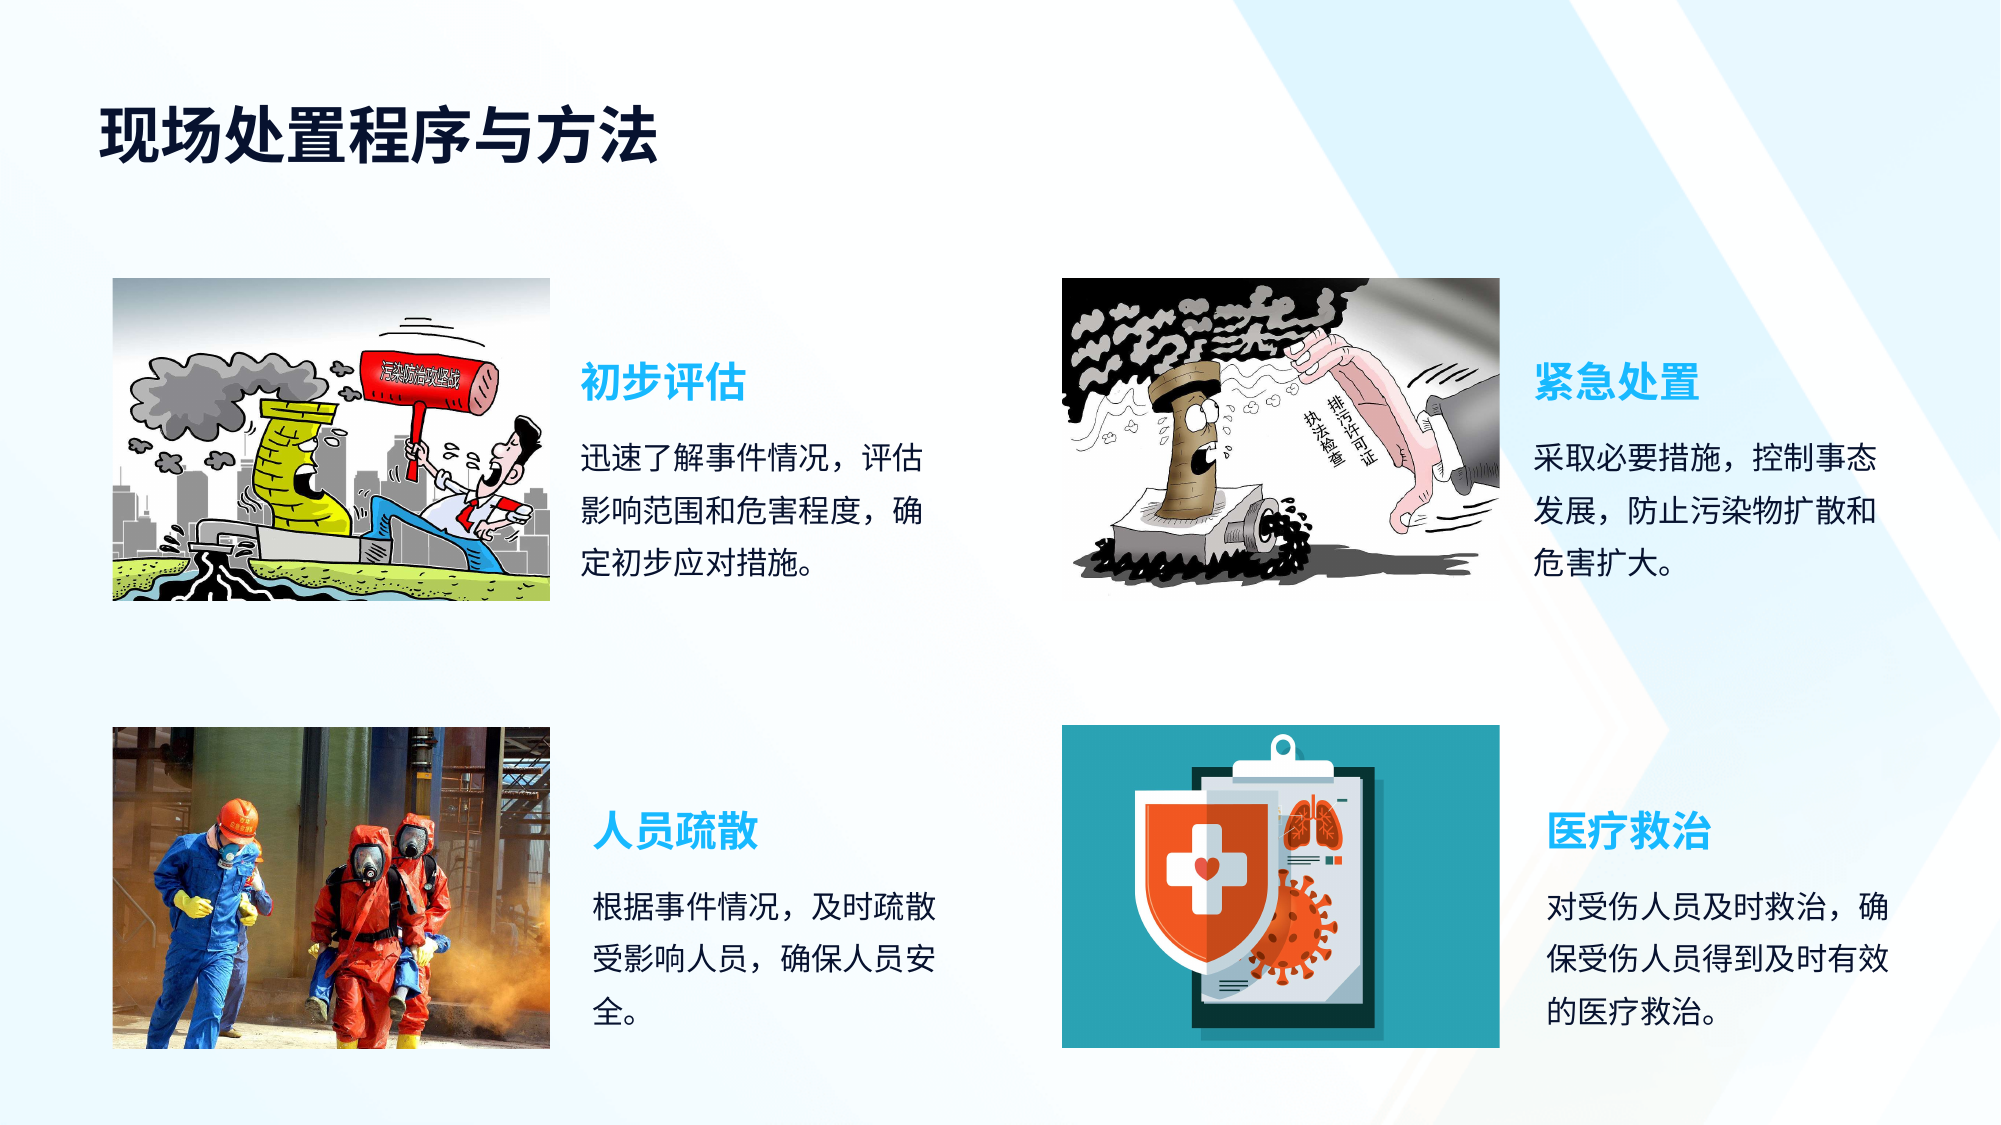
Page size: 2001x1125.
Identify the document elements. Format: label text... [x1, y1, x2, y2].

text_box 采取必要措施，控制事态发展，防止污染物扩散和危害扩大。 [1523, 403, 1896, 601]
text_box 医疗救治 [1535, 784, 1934, 866]
text_box 现场处置程序与方法 [78, 43, 1922, 194]
picture [0, 0, 2001, 1125]
text_box 人员疏散 [581, 784, 980, 866]
text_box 根据事件情况，及时疏散受影响人员，确保人员安全。 [581, 852, 954, 1049]
text_box 迅速了解事件情况，评估影响范围和危害程度，确定初步应对措施。 [569, 403, 942, 601]
text_box 紧急处置 [1523, 335, 1922, 416]
text_box 初步评估 [569, 335, 968, 416]
text_box 对受伤人员及时救治，确保受伤人员得到及时有效的医疗救治。 [1535, 852, 1908, 1049]
